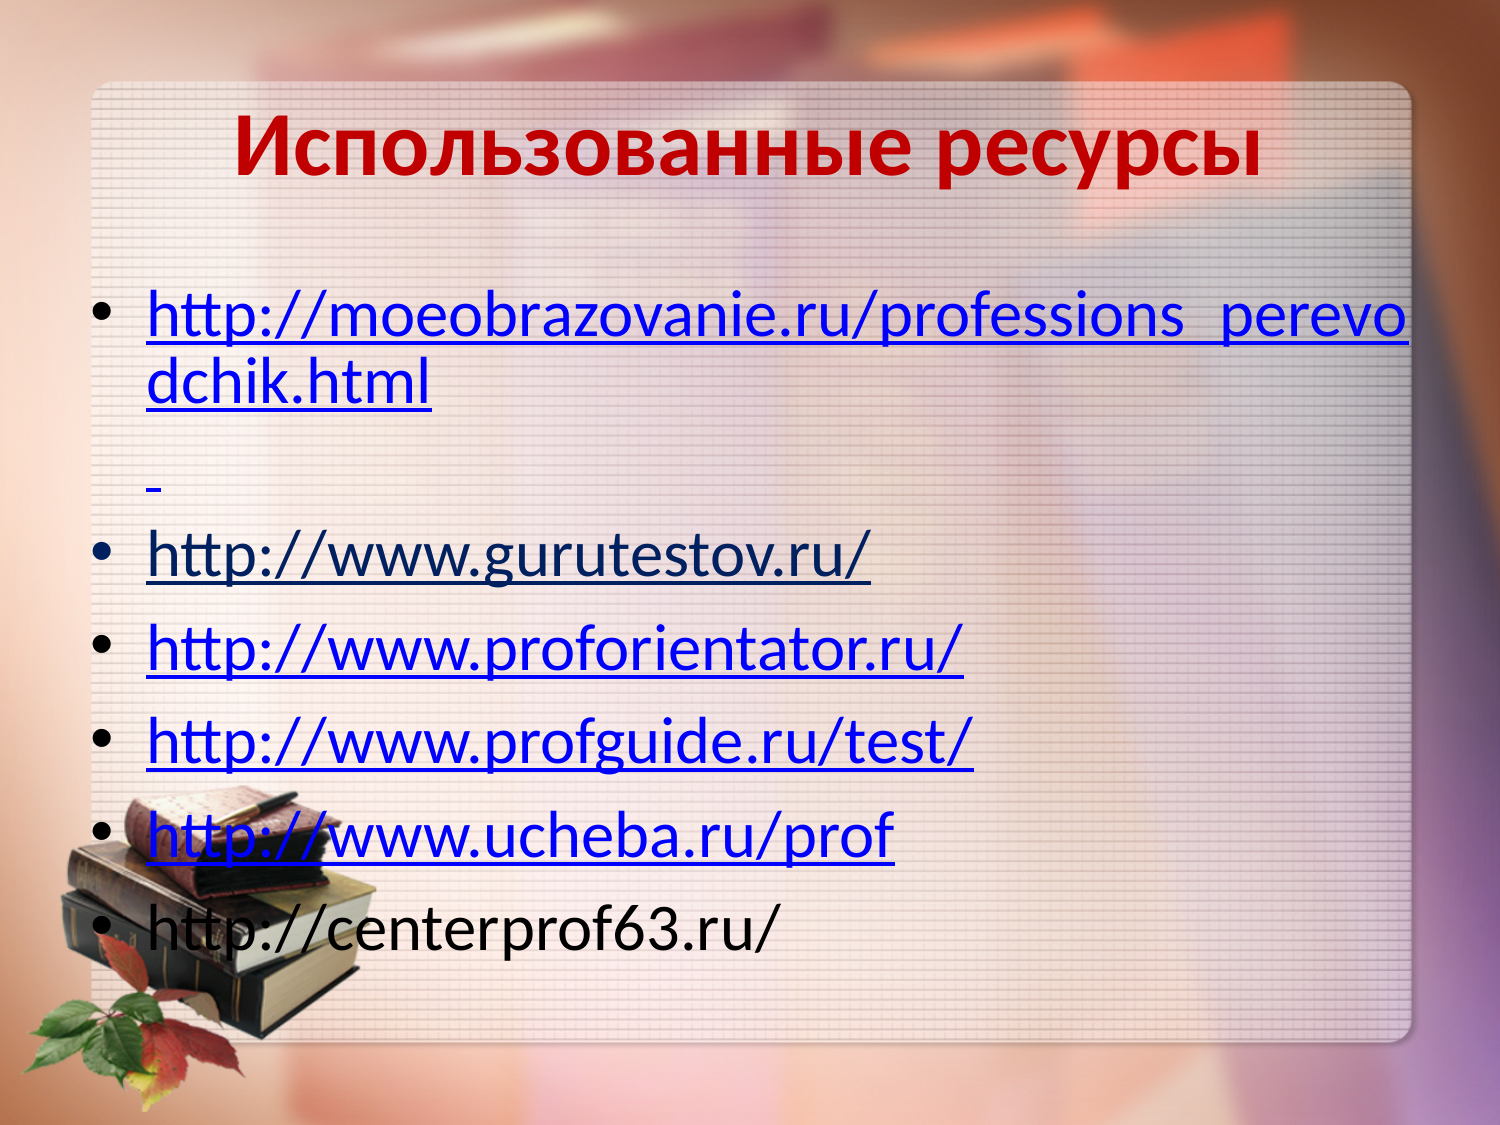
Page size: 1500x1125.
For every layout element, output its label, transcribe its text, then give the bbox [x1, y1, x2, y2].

picture [0, 0, 1500, 1125]
title Использованные ресурсы [75, 45, 1425, 233]
list http://moeobrazovanie.ru/professions_perevodchik.html http://www.gurutestov.ru/ http://www.proforientator.ru/ http://www.profguide.ru/test/ http://www.ucheba.ru/prof http://centerprof63.ru/ [75, 262, 1425, 1005]
